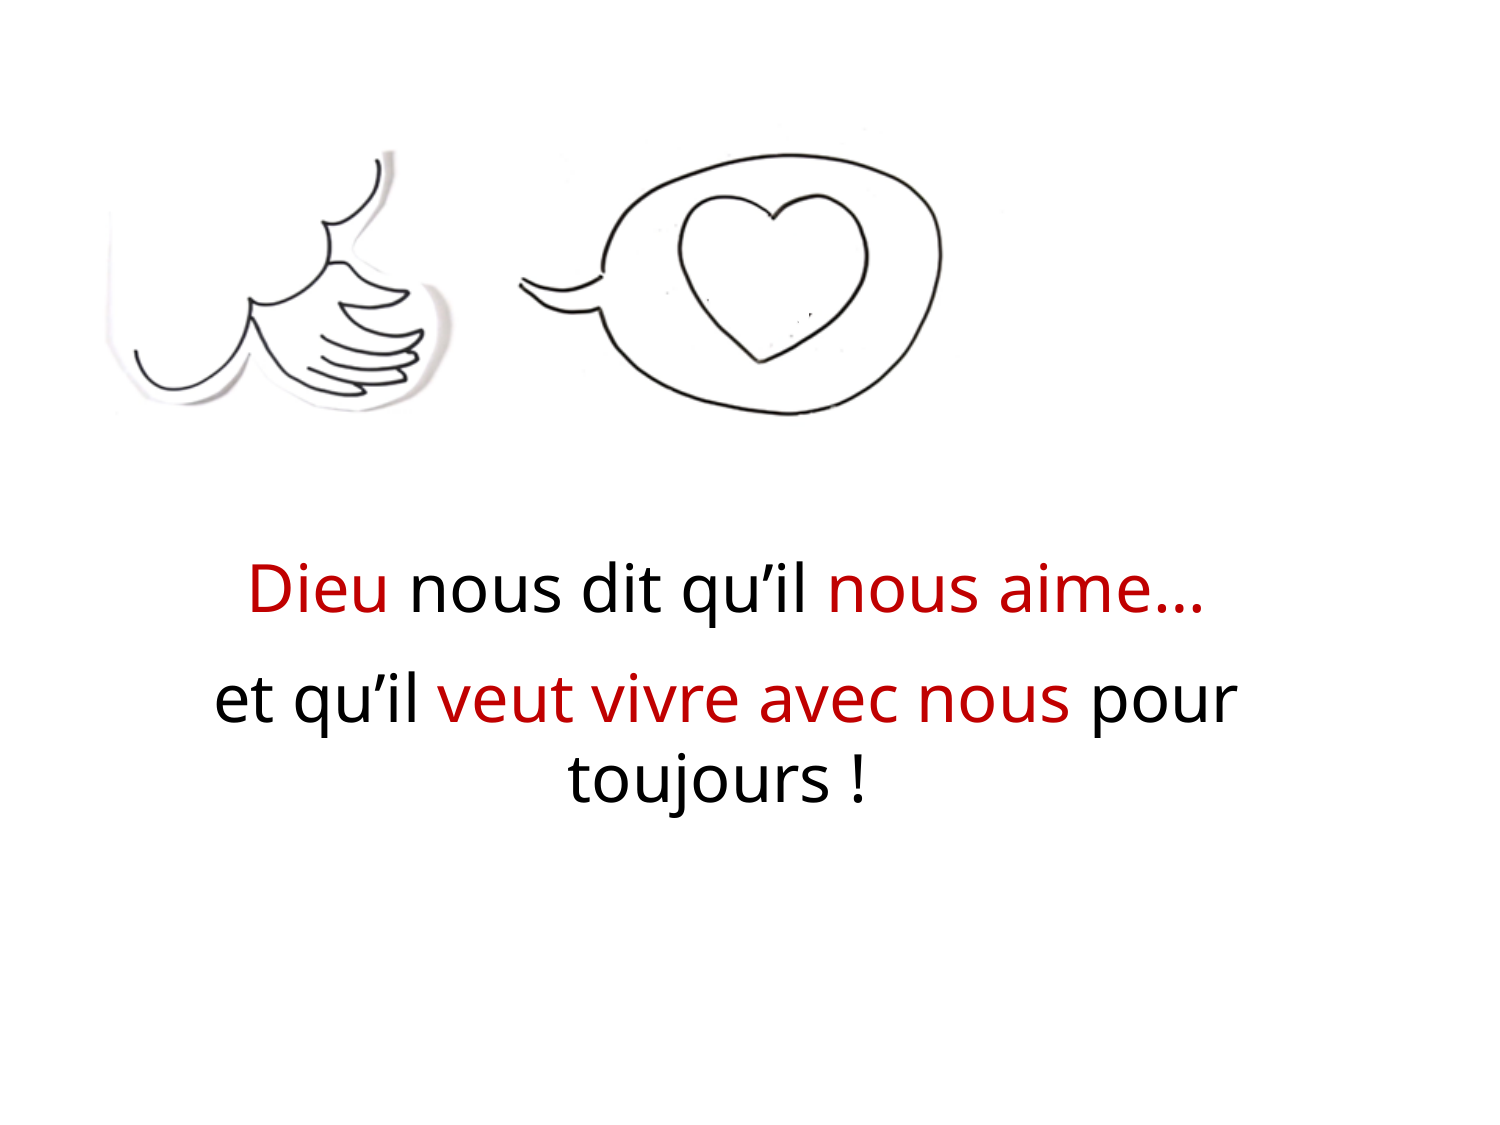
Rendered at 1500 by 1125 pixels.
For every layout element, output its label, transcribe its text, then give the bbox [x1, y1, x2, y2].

text_box Dieu nous dit qu’il nous aime… et qu’il veut vivre avec nous pour toujours ! [112, 538, 1341, 904]
picture [64, 101, 1022, 469]
